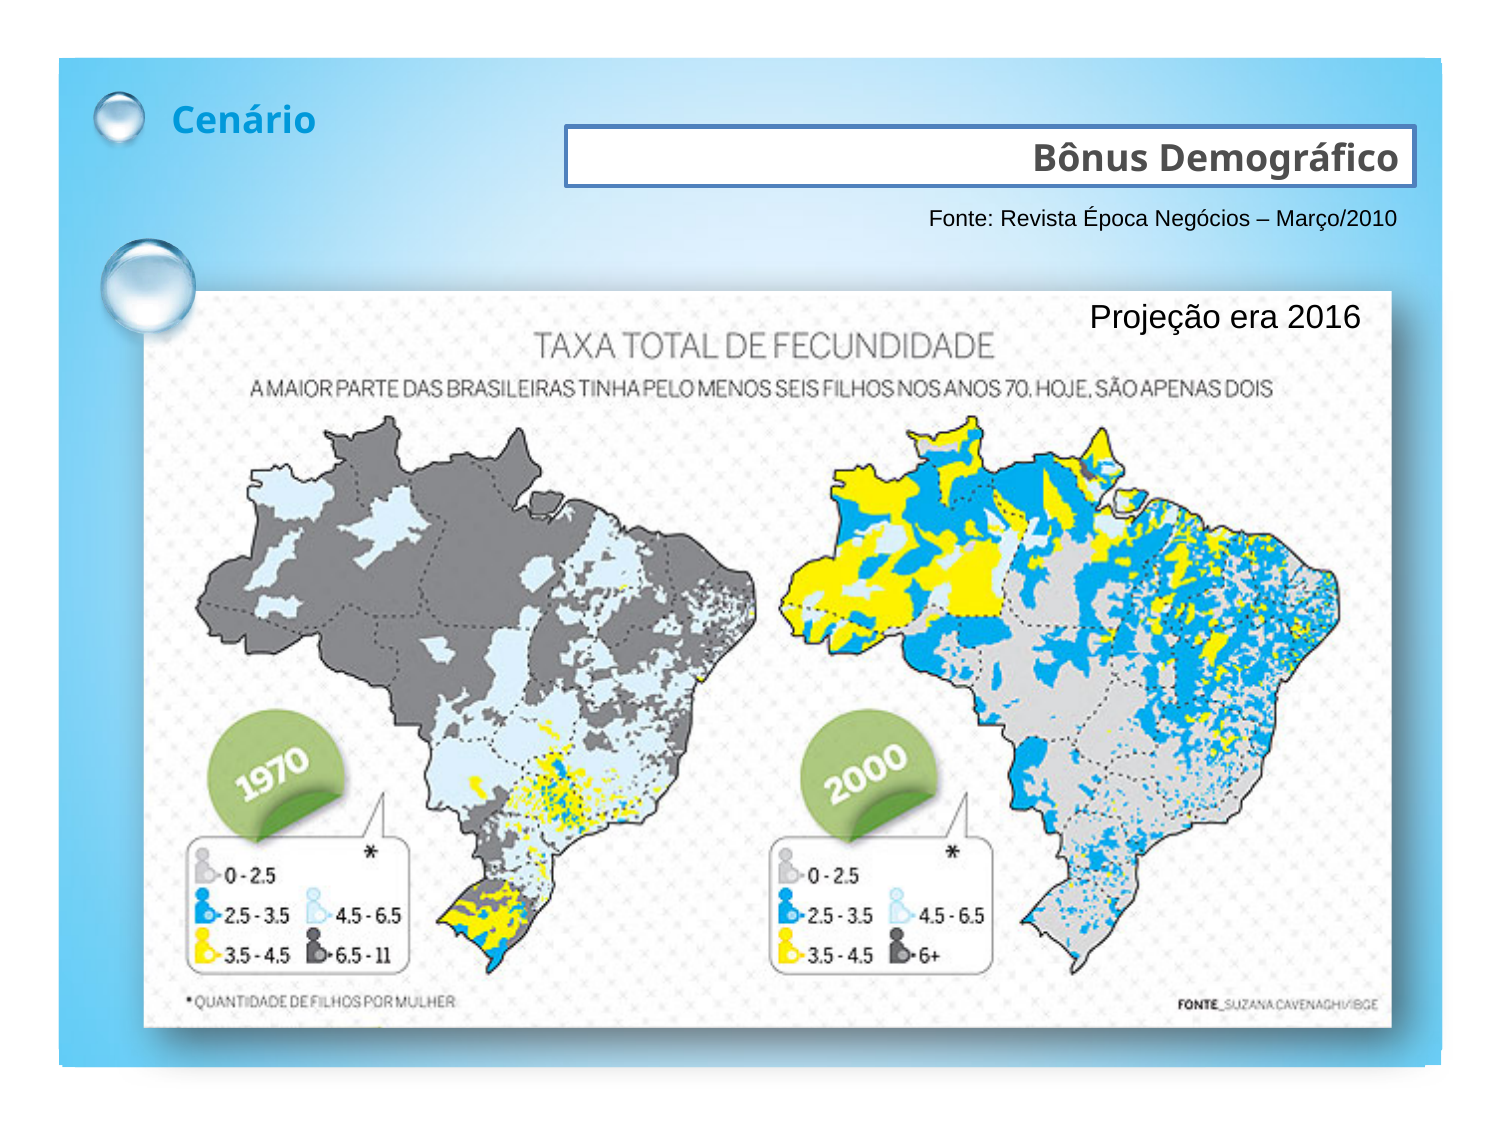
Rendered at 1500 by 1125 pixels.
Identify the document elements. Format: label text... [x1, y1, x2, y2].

picture [0, 0, 1500, 1125]
title Cenário [155, 88, 350, 150]
text_box Bônus Demográfico [564, 124, 1417, 188]
text_box Fonte: Revista Época Negócios – Março/2010 [766, 195, 1413, 238]
